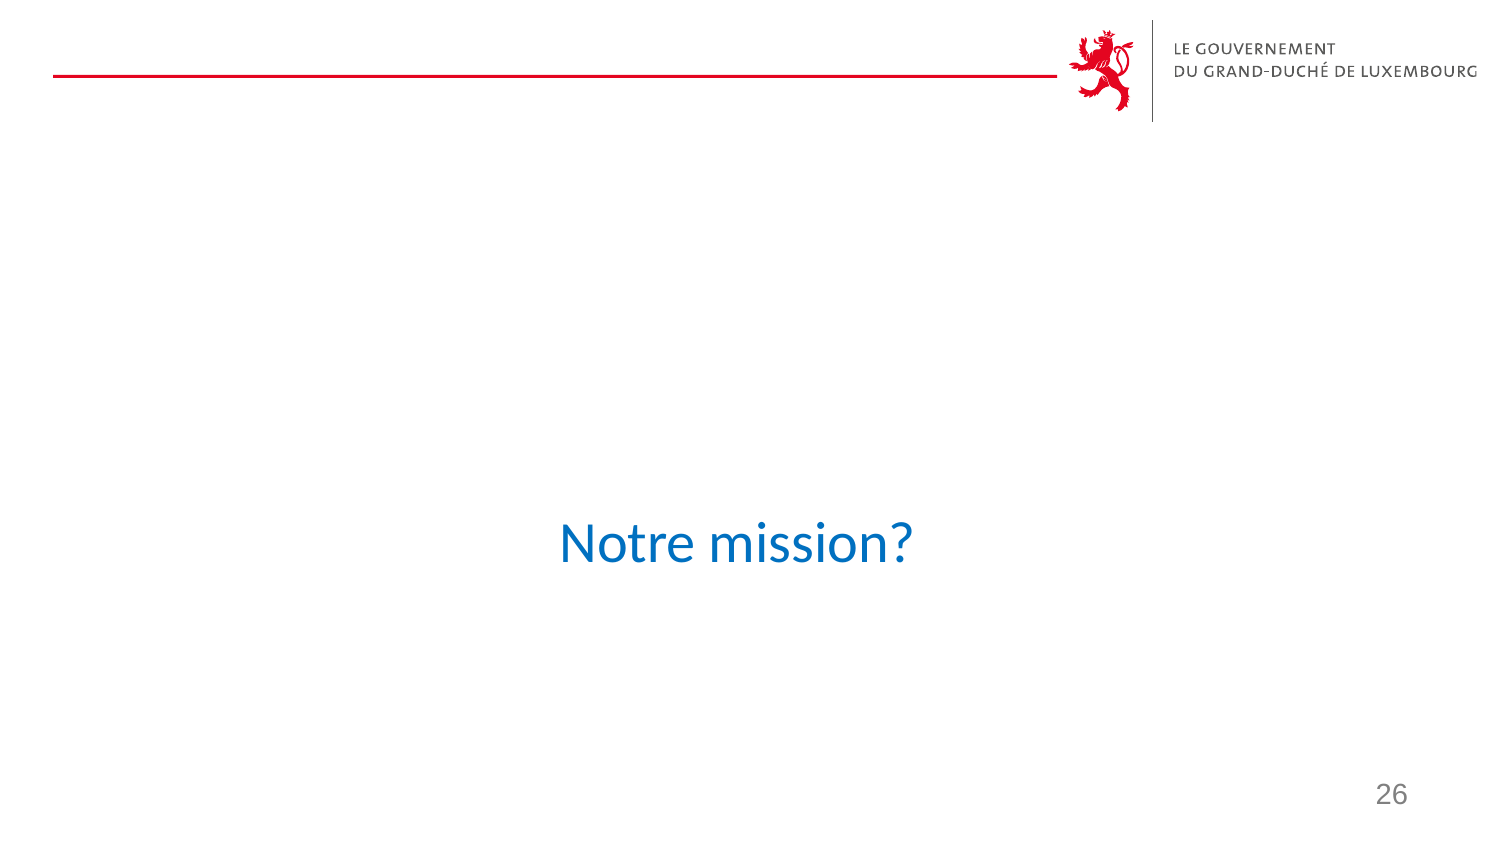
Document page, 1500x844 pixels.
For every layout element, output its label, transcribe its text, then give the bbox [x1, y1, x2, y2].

slide_number 26 [1316, 767, 1424, 830]
title Notre mission? [100, 350, 1376, 653]
